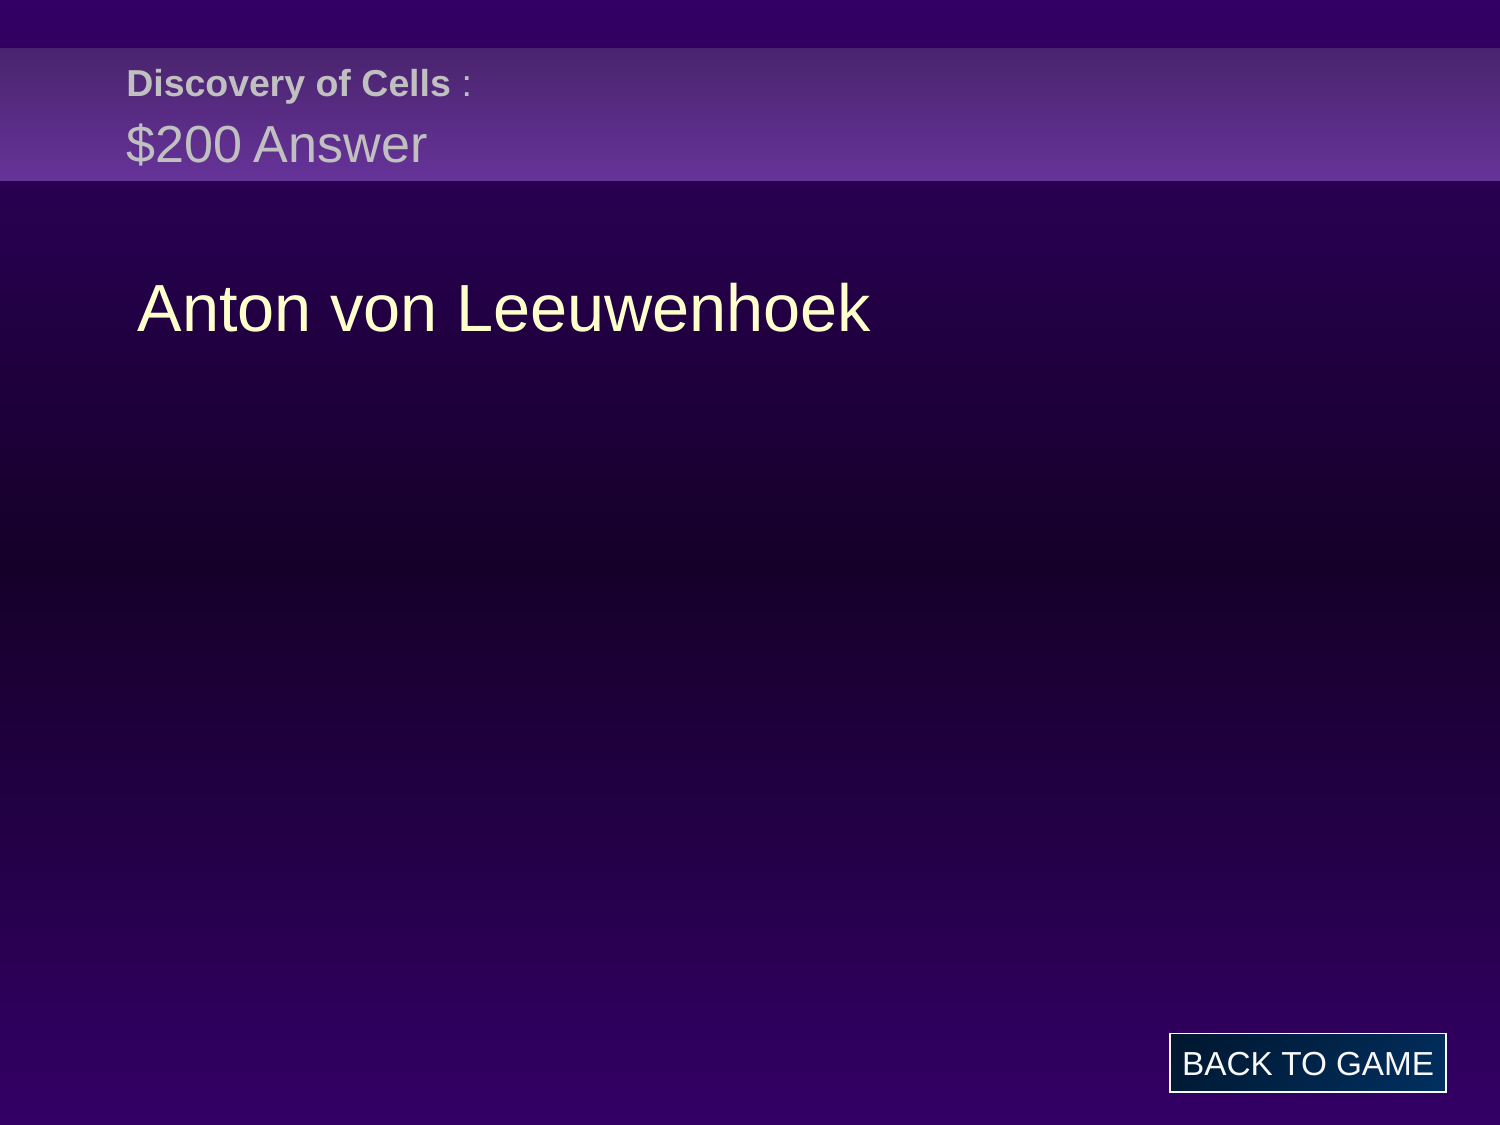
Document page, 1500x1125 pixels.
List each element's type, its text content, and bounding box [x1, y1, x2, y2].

list Anton von Leeuwenhoek [122, 213, 1419, 504]
text_box BACK TO GAME [1170, 1033, 1446, 1092]
title Discovery of Cells : $200 Answer [111, 46, 1475, 181]
